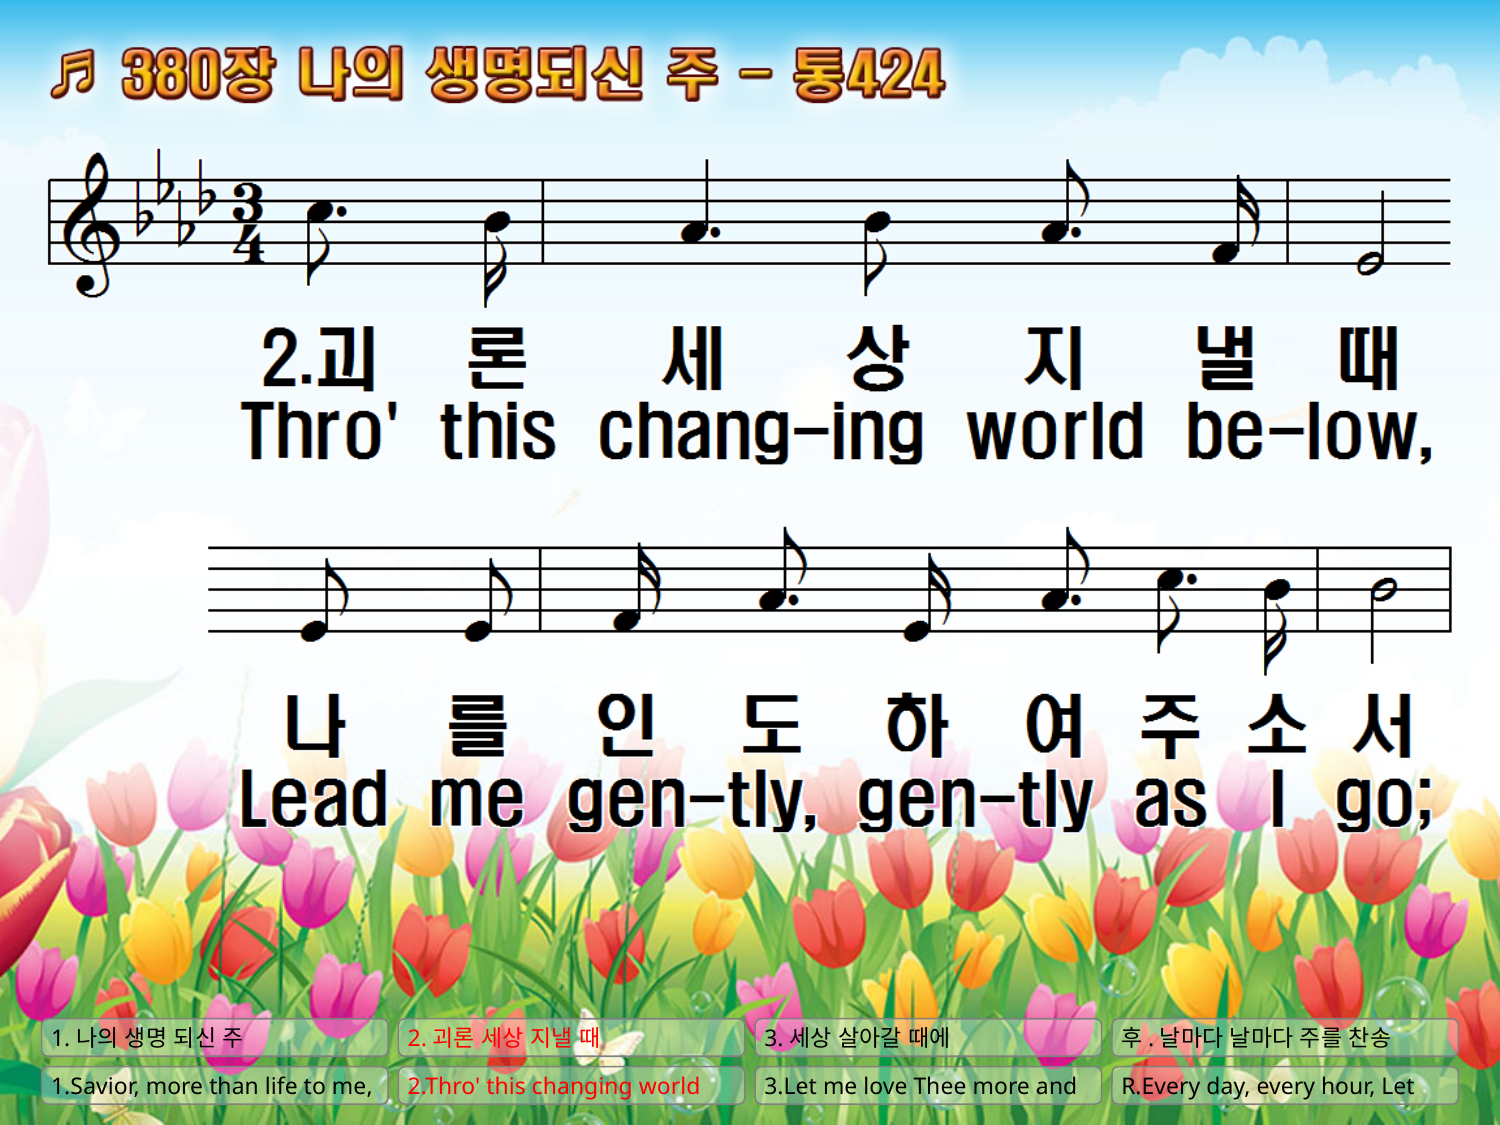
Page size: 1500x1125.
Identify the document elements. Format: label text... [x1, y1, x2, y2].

text_box 3.세상 살아갈 때에 [755, 1018, 1102, 1057]
text_box 3.Let me love Thee more and [755, 1066, 1102, 1105]
text_box 1.나의 생명 되신 주 [41, 1018, 389, 1057]
text_box 후.날마다 날마다 주를 찬송 [1111, 1018, 1459, 1057]
text_box 1.Savior, more than life to me, [41, 1066, 389, 1105]
text_box R.Every day, every hour, Let [1111, 1066, 1459, 1105]
text_box 2.괴론 세상 지낼 때 [398, 1018, 745, 1057]
text_box 2.Thro' this changing world [398, 1066, 745, 1105]
picture [0, 0, 1500, 1125]
